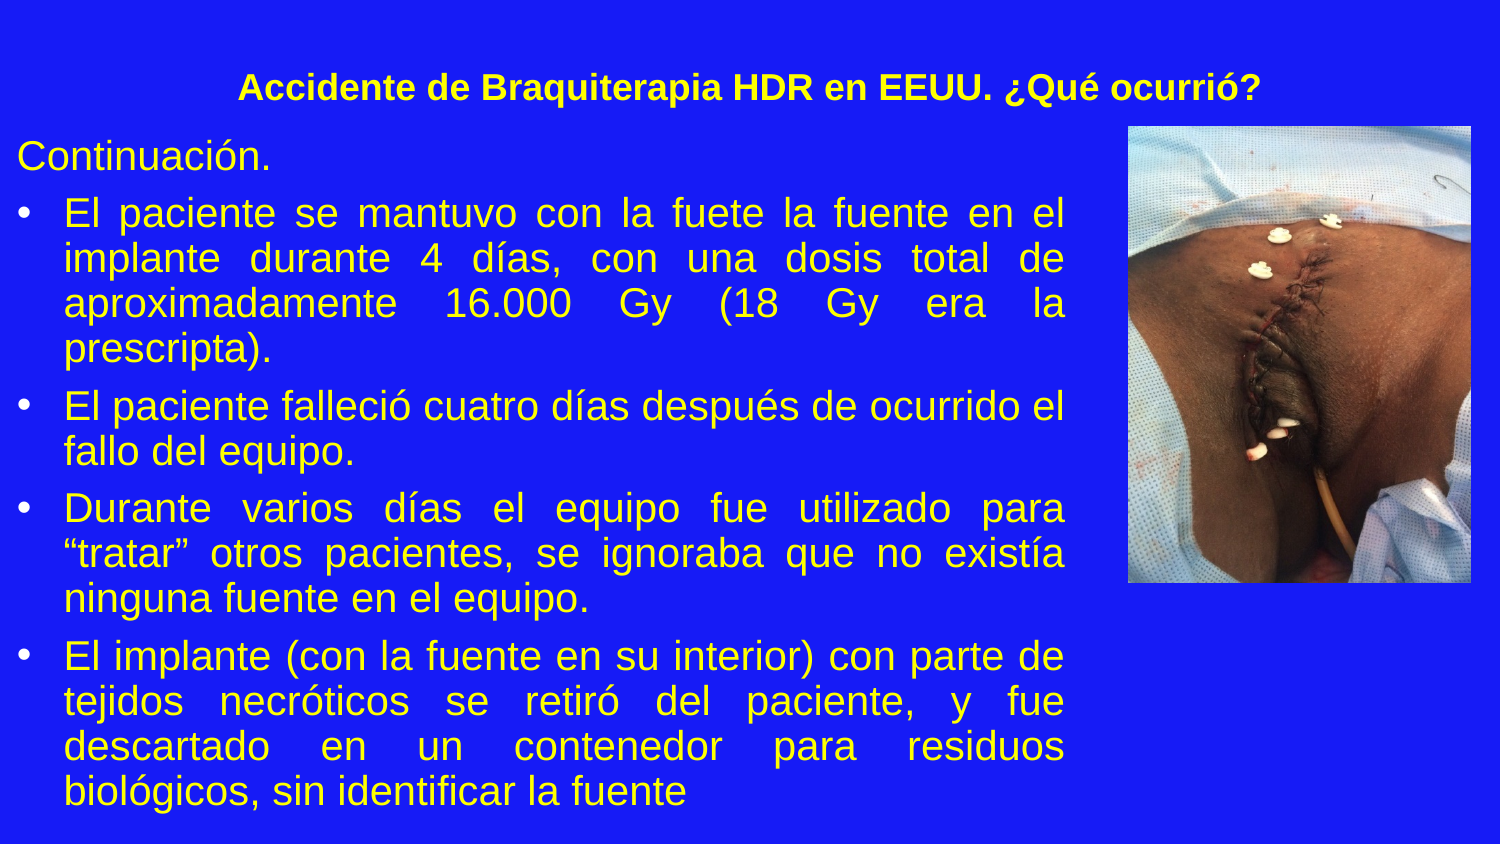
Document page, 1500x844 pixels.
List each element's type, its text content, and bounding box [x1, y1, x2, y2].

text_box Accidente de Braquiterapia HDR en EEUU. ¿Qué ocurrió? [0, 55, 1500, 116]
picture [1127, 126, 1471, 583]
text_box Continuación. El paciente se mantuvo con la fuete la fuente en el implante durante 4 días, con una dosis total de aproximadamente 16.000 Gy (18 Gy era la prescripta). El paciente falleció cuatro días después de ocurrido el fallo del equipo. Durante varios días el equipo fue utilizado para “tratar” otros pacientes, se ignoraba que no existía ninguna fuente en el equipo. El implante (con la fuente en su interior) con parte de tejidos necróticos se retiró del paciente, y fue descartado en un contenedor para residuos biológicos, sin identificar la fuente [1, 126, 1081, 822]
